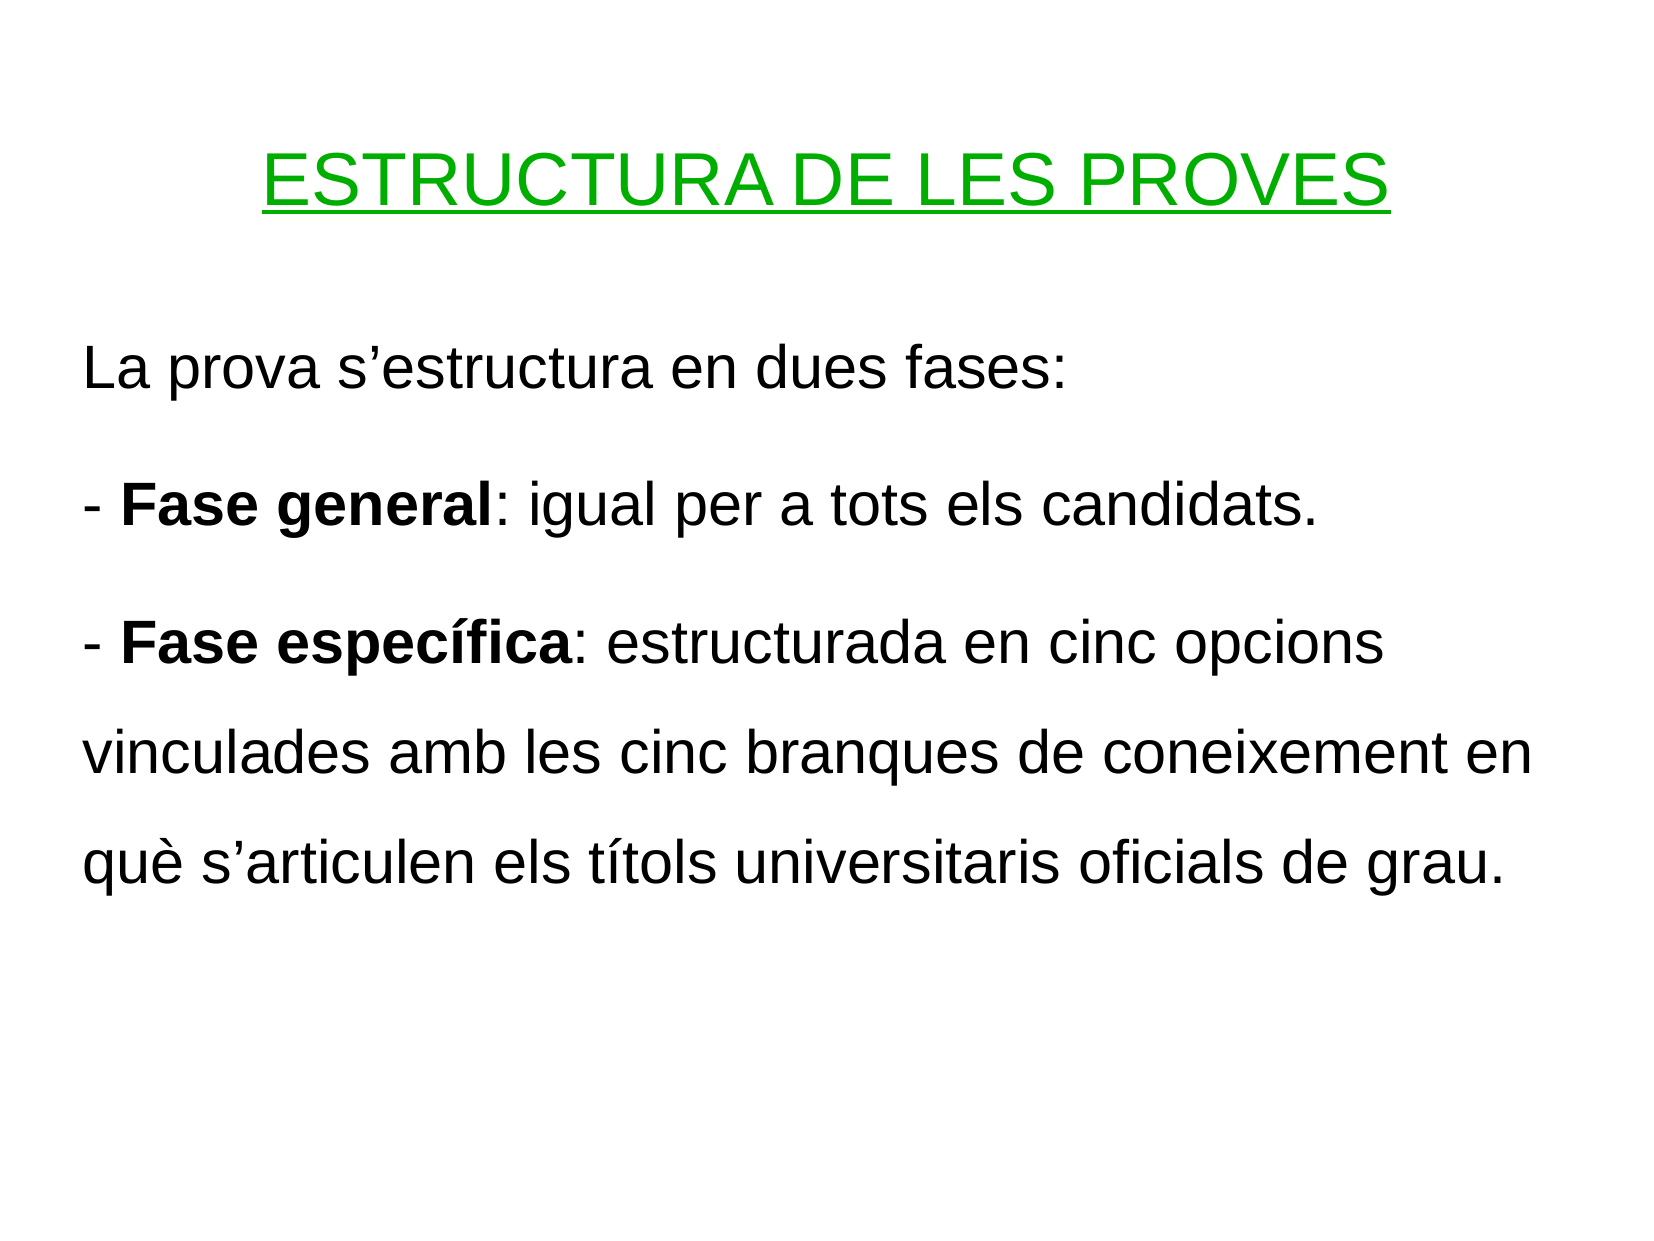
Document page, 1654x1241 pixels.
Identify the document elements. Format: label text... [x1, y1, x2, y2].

text_box La prova s’estructura en dues fases: - Fase general: igual per a tots els candidats. - Fase específica: estructurada en cinc opcions vinculades amb les cinc branques de coneixement en què s’articulen els títols universitaris oficials de grau. [82, 290, 1538, 1010]
text_box ESTRUCTURA DE LES PROVES [82, 49, 1571, 257]
